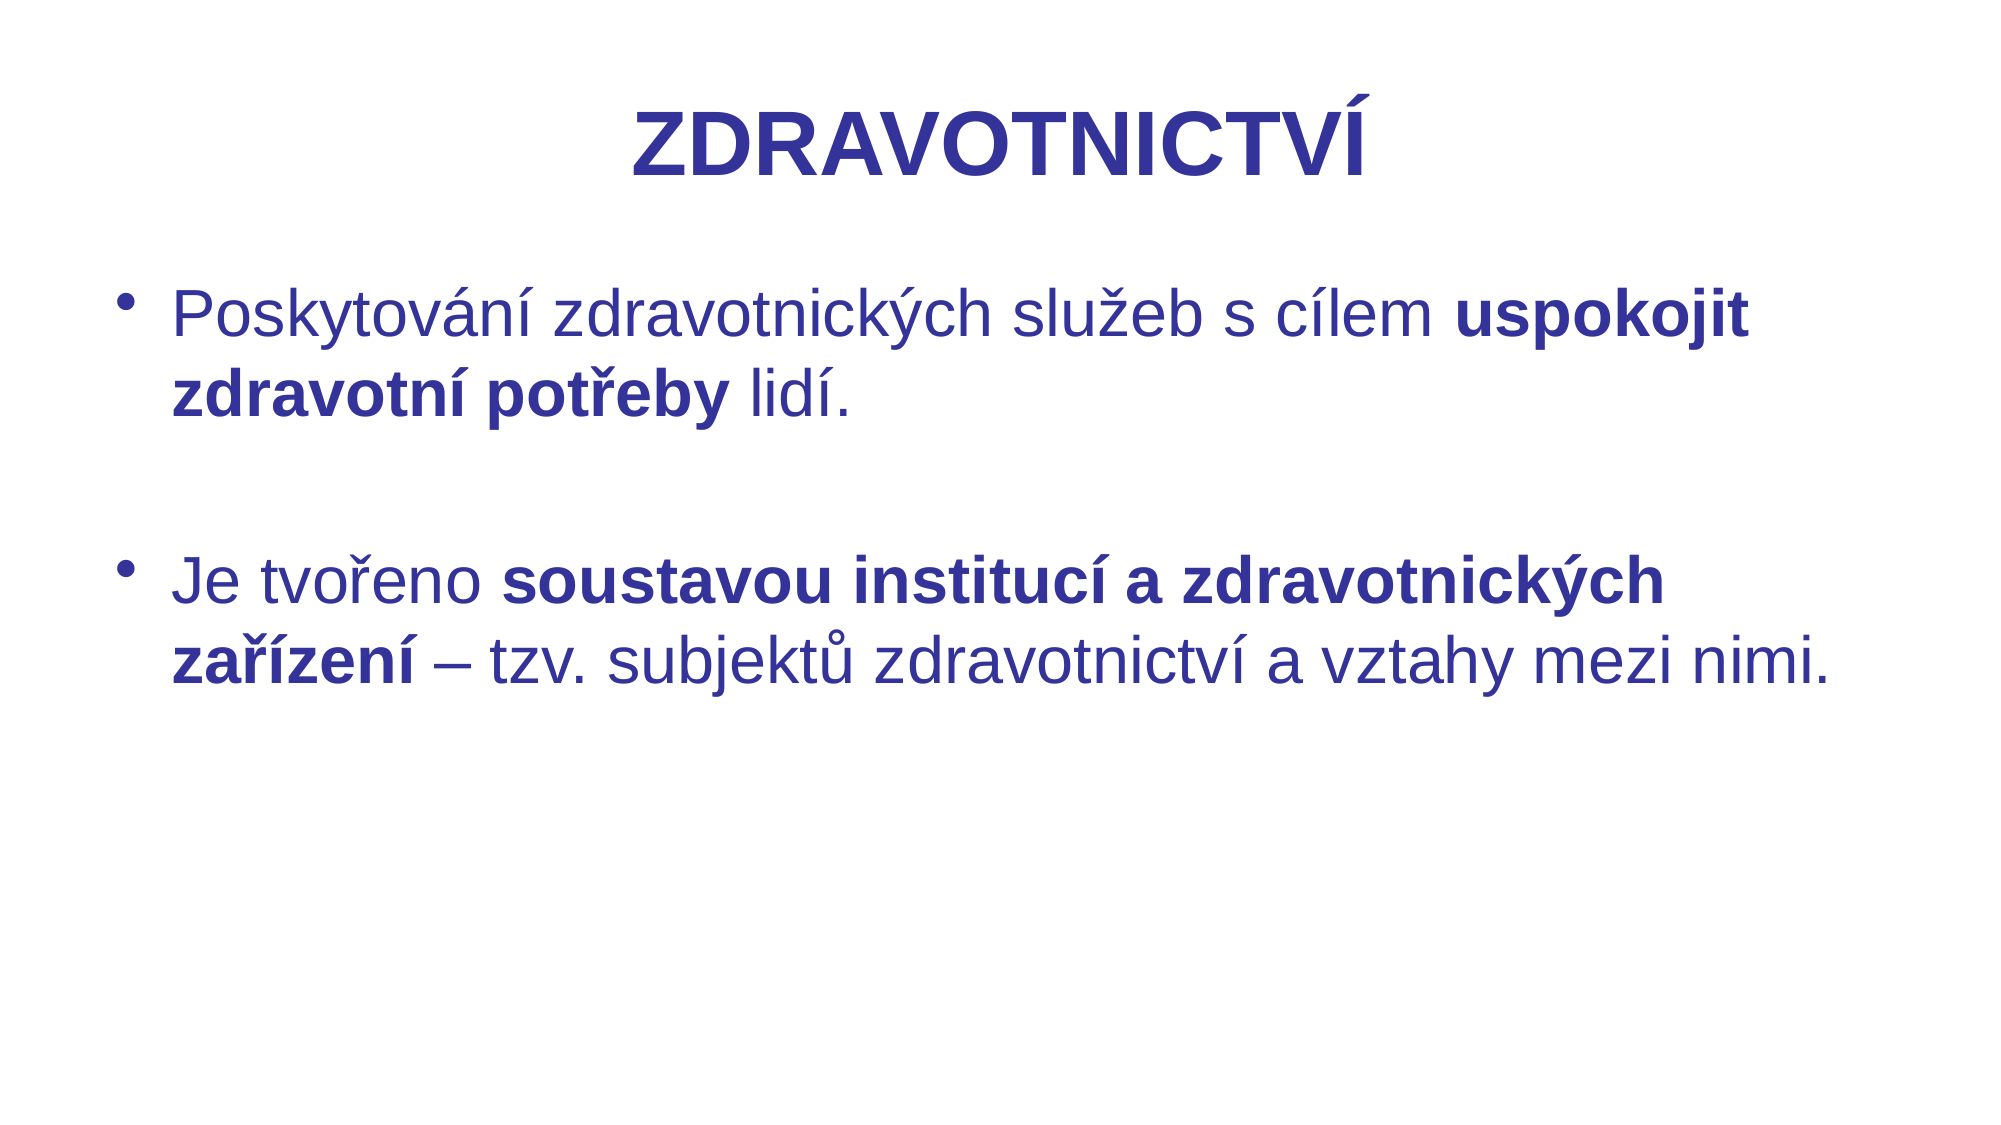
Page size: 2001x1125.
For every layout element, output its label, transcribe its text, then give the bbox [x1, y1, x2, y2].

title Zdravotnictví [99, 45, 1900, 233]
list Poskytování zdravotnických služeb s cílem uspokojit zdravotní potřeby lidí. Je tvořeno soustavou institucí a zdravotnických zařízení – tzv. subjektů zdravotnictví a vztahy mezi nimi. [99, 262, 1900, 1005]
